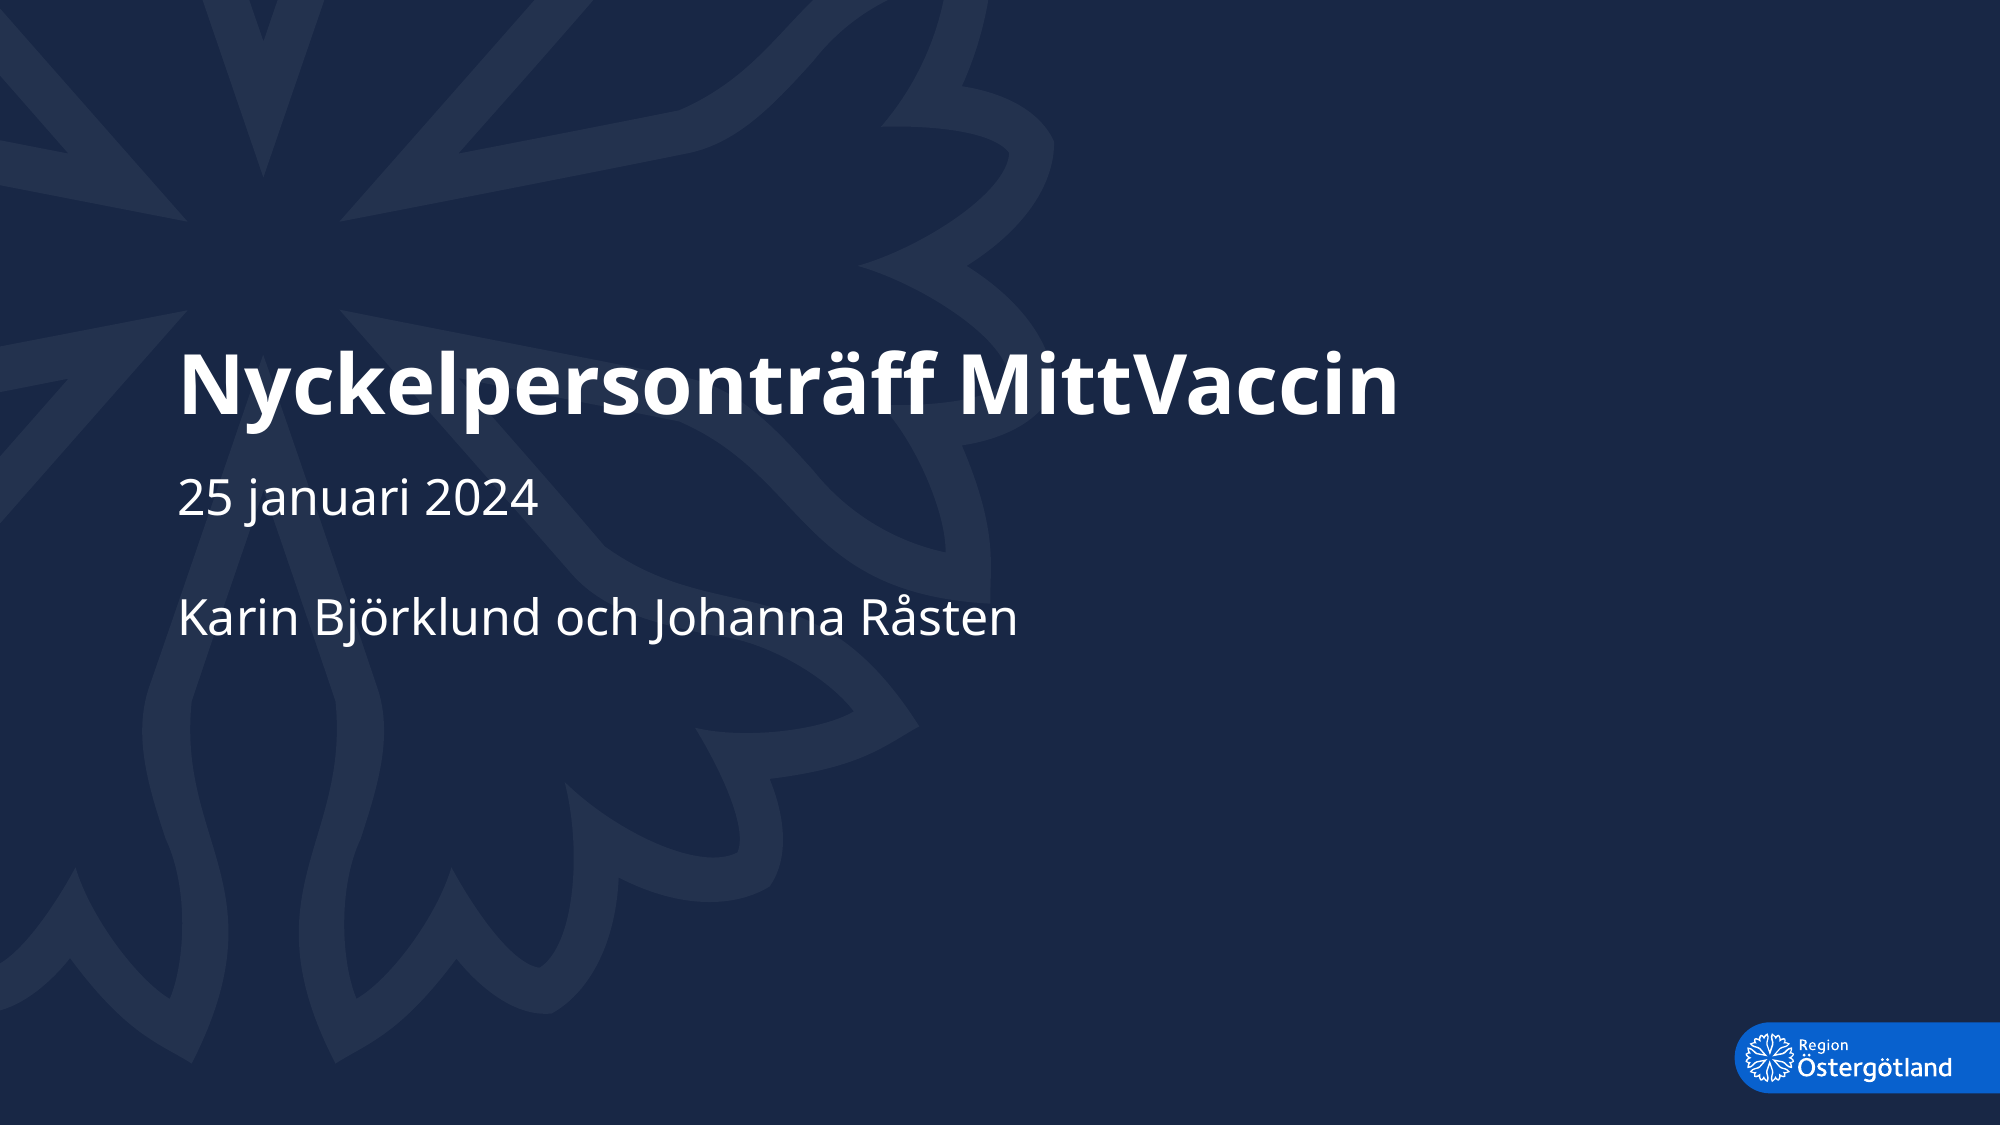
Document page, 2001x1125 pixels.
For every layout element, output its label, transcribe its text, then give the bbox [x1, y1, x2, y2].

title Nyckelpersonträff MittVaccin [177, 195, 1666, 433]
subtitle 25 januari 2024 Karin Björklund och Johanna Råsten [177, 465, 1666, 785]
